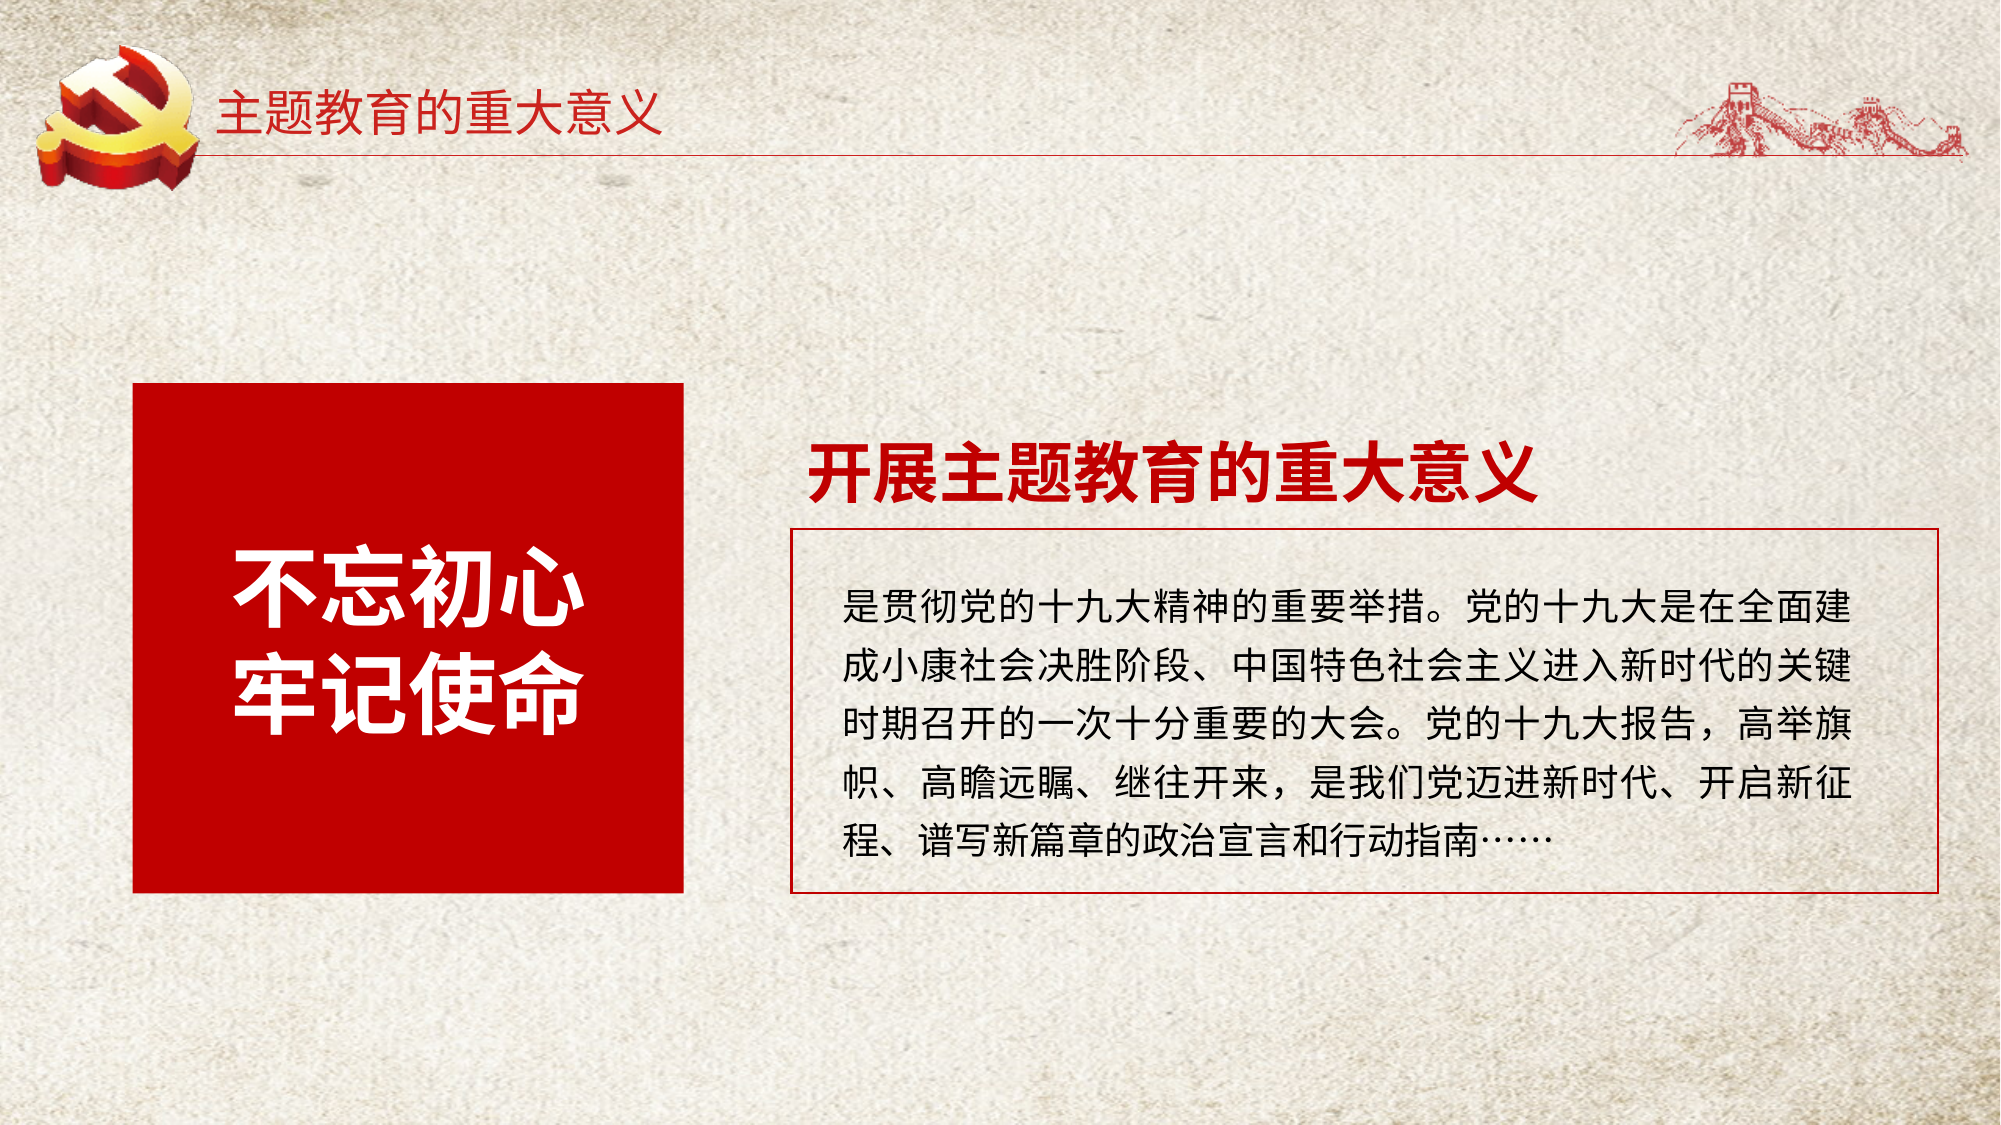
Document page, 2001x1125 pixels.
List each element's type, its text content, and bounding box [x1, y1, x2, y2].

text_box 主题教育的重大意义 [199, 74, 1159, 149]
text_box [790, 528, 1939, 894]
text_box 是贯彻党的十九大精神的重要举措。党的十九大是在全面建成小康社会决胜阶段、中国特色社会主义进入新时代的关键时期召开的一次十分重要的大会。党的十九大报告，高举旗帜、高瞻远瞩、继往开来，是我们党迈进新时代、开启新征程、谱写新篇章的政治宣言和行动指南…… [827, 562, 1868, 870]
text_box 开展主题教育的重大意义 [791, 383, 1985, 518]
picture [0, 0, 2001, 1125]
text_box 不忘初心 牢记使命 [132, 382, 685, 894]
